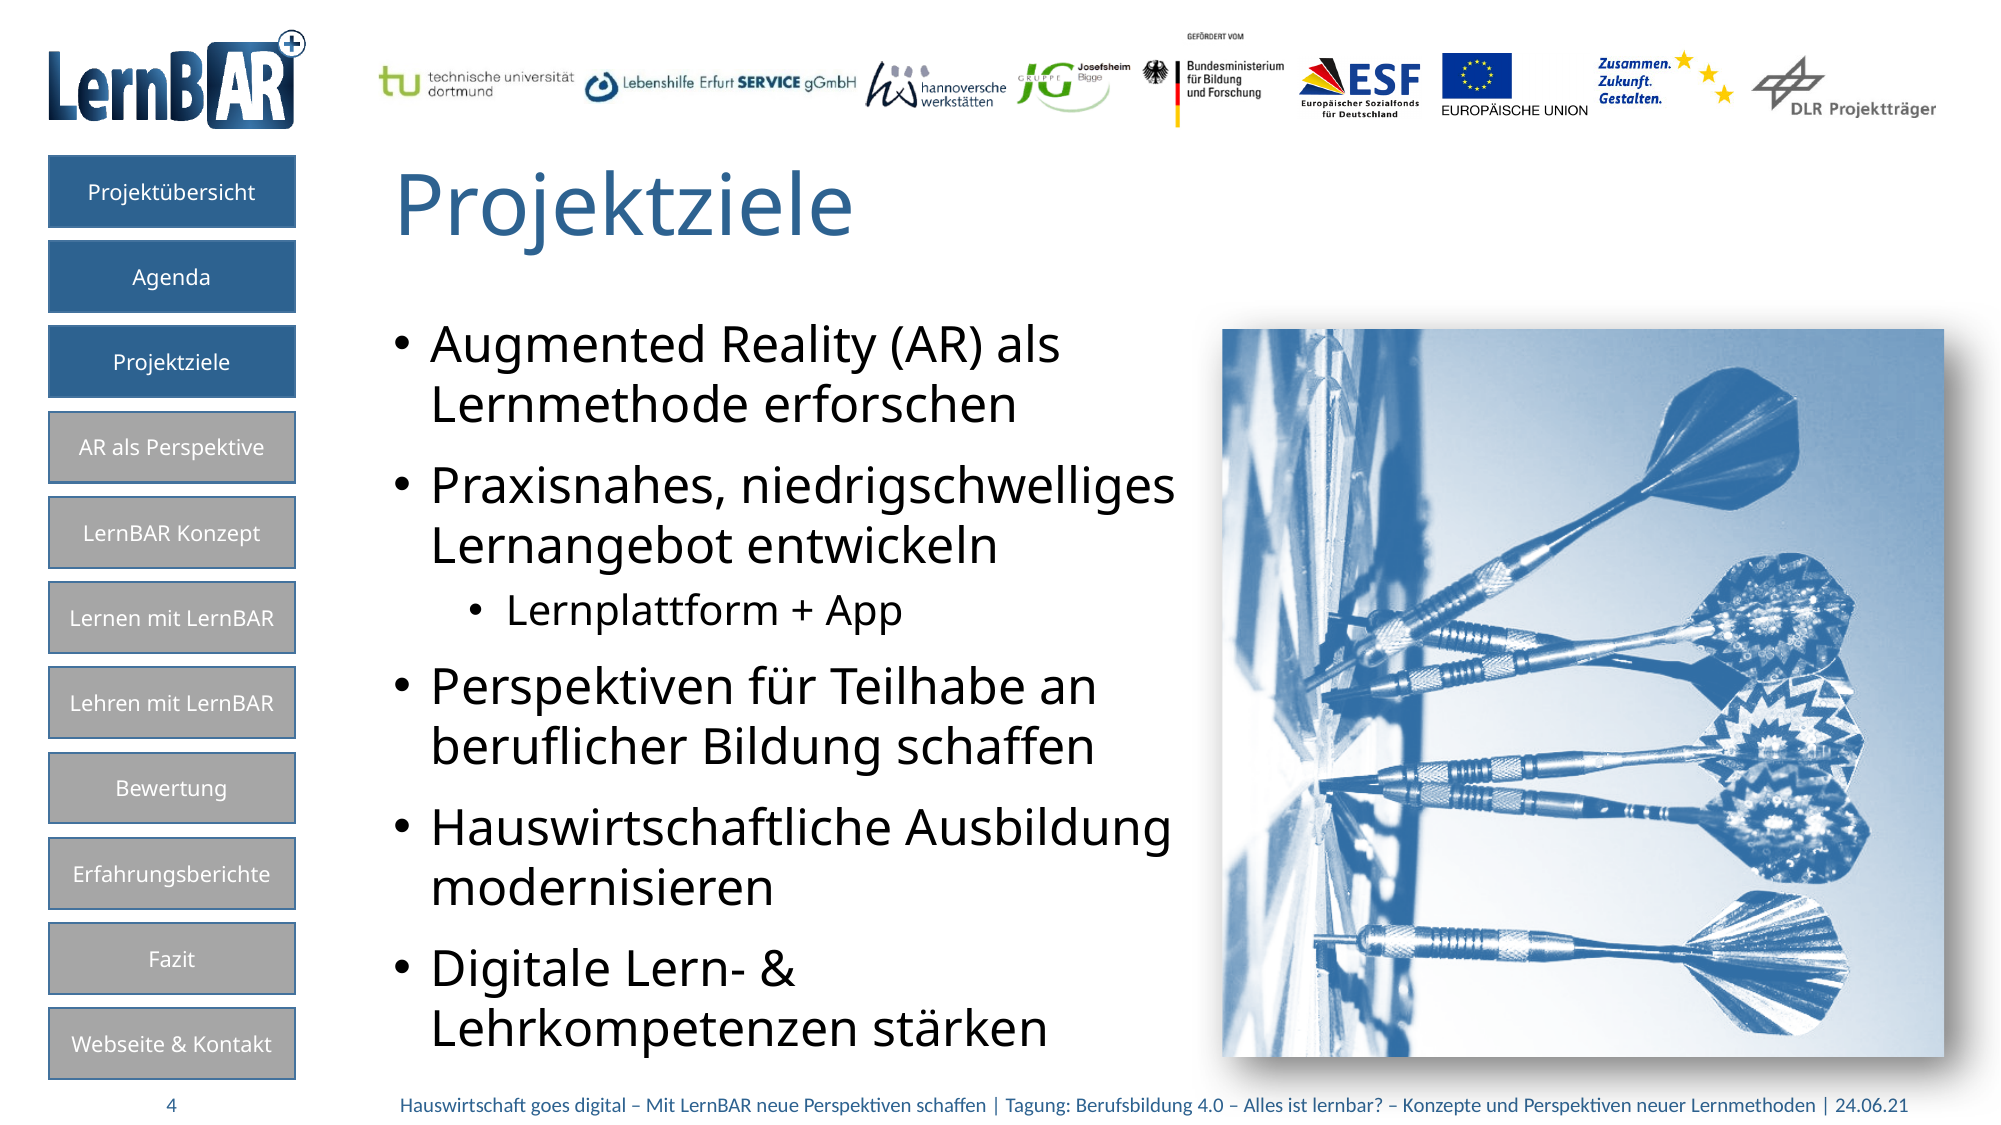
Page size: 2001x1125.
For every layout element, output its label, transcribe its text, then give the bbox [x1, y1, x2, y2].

list Augmented Reality (AR) als Lernmethode erforschen Praxisnahes, niedrigschwelliges Lernangebot entwickeln Lernplattform + App Perspektiven für Teilhabe an beruflicher Bildung schaffen Hauswirtschaftliche Ausbildung modernisieren Digitale Lern- & Lehrkompetenzen stärken [378, 305, 1205, 1082]
picture [1297, 56, 1422, 119]
title Projektziele [378, 154, 1936, 263]
picture [1014, 60, 1134, 115]
picture [1141, 27, 1285, 135]
picture [1441, 44, 1936, 118]
picture [865, 61, 1007, 108]
picture [48, 16, 307, 135]
picture [583, 69, 858, 104]
picture [378, 52, 576, 112]
picture [1222, 329, 1945, 1057]
